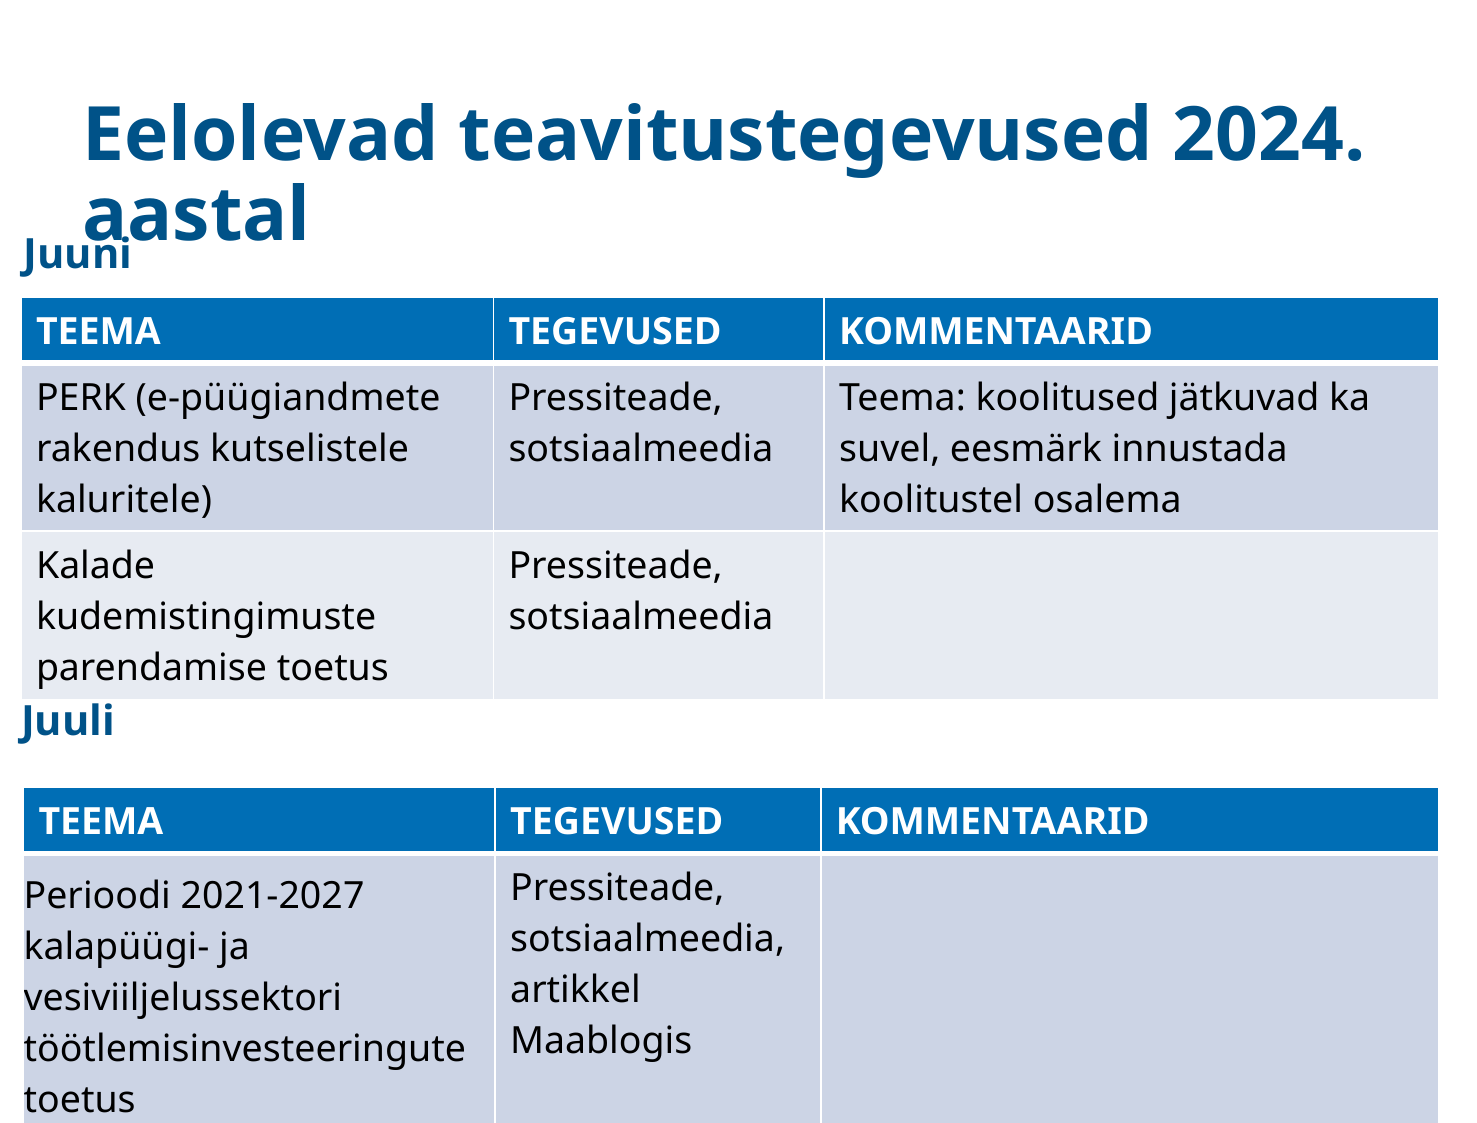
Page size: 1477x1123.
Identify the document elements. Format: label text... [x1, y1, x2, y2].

text_box Juuni Toetus hülgekindlate püügivahendite Pressiteade, sotsiaalmeedia, blogiartikkel Maablogis Põllumajandus.ee, Äripäev (16.05.2024) Toetus hülgekindlate püügivahendite ja Põllumajandus.ee, Äripäev (16.05.2024) Toetus hülgekindlate püügivahendite ja Põllumajandus.ee, Äripäev (16.05.2024) [23, 222, 1323, 282]
table_header TEEMA [22, 298, 493, 360]
table_cell Perioodi 2021-2027 kalapüügi- ja vesiviiljelussektori töötlemisinvesteeringute toetus [24, 856, 494, 1123]
table_header KOMMENTAARID [825, 298, 1438, 360]
table_cell Pressiteade, sotsiaalmeedia [494, 366, 823, 530]
table_cell PERK (e-püügiandmete rakendus kutselistele kaluritele) [22, 366, 493, 530]
title Eelolevad teavitustegevused 2024. aastal [82, 88, 1382, 266]
table_cell Kalade kudemistingimuste parendamise toetus [22, 532, 493, 689]
table_header KOMMENTAARID [822, 788, 1438, 851]
table_header TEEMA [24, 788, 494, 851]
table_cell Pressiteade, sotsiaalmeedia [494, 532, 823, 689]
text_box Juuli [21, 689, 1321, 749]
table_header TEGEVUSED [496, 788, 820, 851]
table_cell [822, 856, 1438, 1123]
table_cell [825, 532, 1438, 699]
table_header TEGEVUSED [494, 298, 823, 360]
table_cell Pressiteade, sotsiaalmeedia, artikkel Maablogis [496, 856, 820, 1123]
table_cell Teema: koolitused jätkuvad ka suvel, eesmärk innustada koolitustel osalema [825, 366, 1438, 530]
